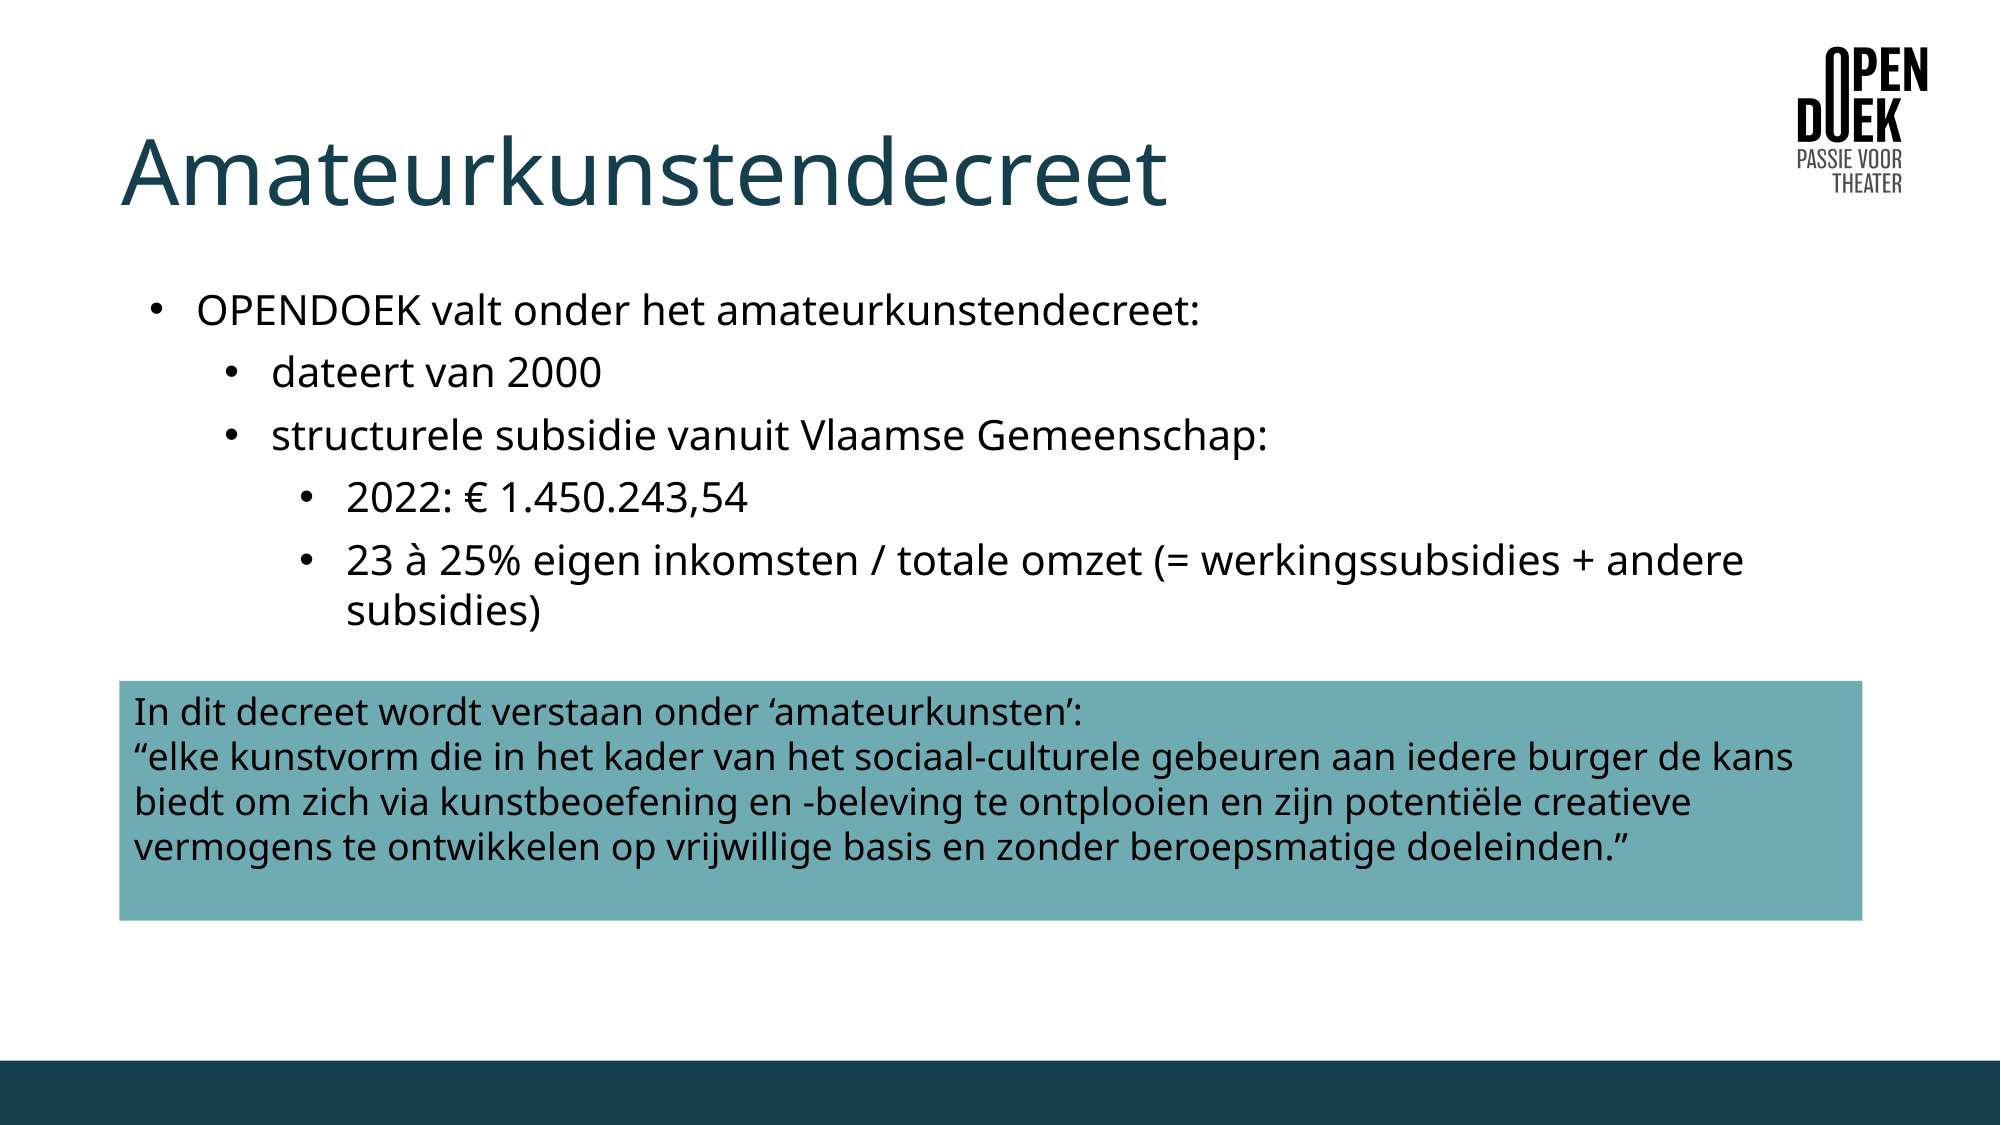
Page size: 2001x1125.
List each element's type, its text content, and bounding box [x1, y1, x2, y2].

text_box [0, 1060, 2000, 1125]
text_box OPENDOEK valt onder het amateurkunstendecreet: dateert van 2000 structurele subsidie vanuit Vlaamse Gemeenschap: 2022: € 1.450.243,54 23 à 25% eigen inkomsten / totale omzet (= werkingssubsidies + andere subsidies) [134, 276, 1863, 642]
text_box Amateurkunstendecreet [106, 49, 1888, 303]
picture [1775, 24, 1950, 215]
text_box In dit decreet wordt verstaan onder ‘amateurkunsten’: “elke kunstvorm die in het kader van het sociaal-culturele gebeuren aan iedere burger de kans biedt om zich via kunstbeoefening en -beleving te ontplooien en zijn potentiële creatieve vermogens te ontwikkelen op vrijwillige basis en zonder beroepsmatige doeleinden.” [119, 680, 1863, 921]
